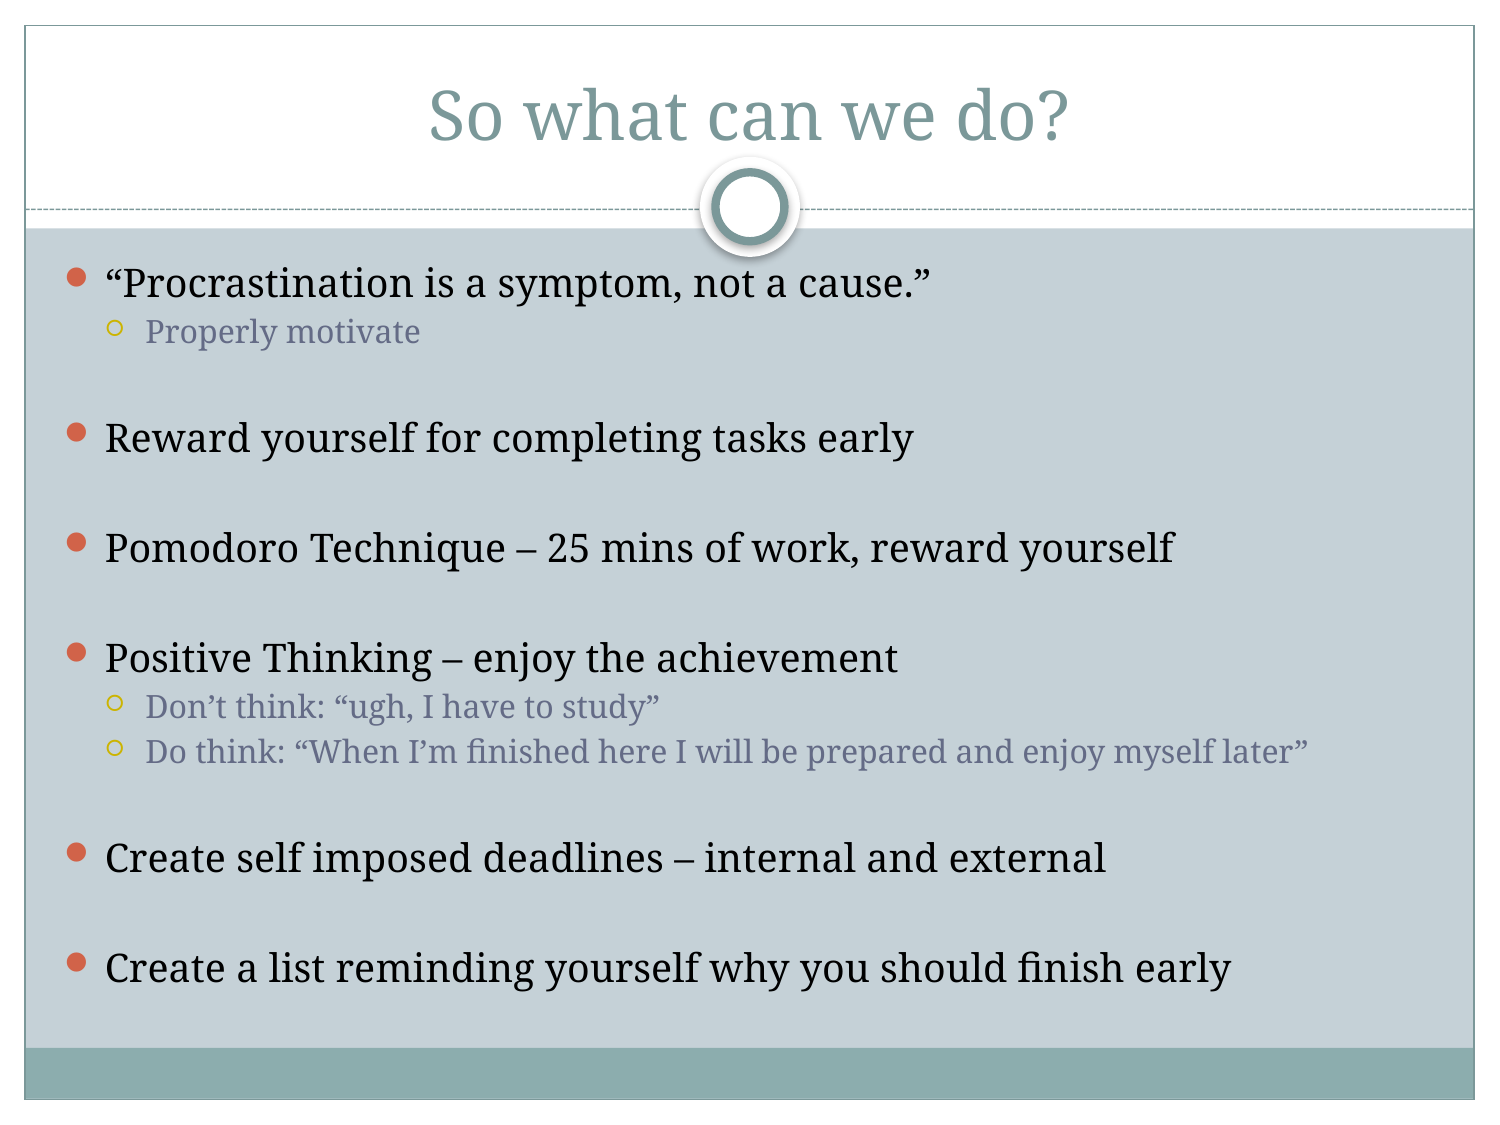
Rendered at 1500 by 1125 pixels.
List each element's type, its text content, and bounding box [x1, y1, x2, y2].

list “Procrastination is a symptom, not a cause.” Properly motivate Reward yourself for completing tasks early Pomodoro Technique – 25 mins of work, reward yourself Positive Thinking – enjoy the achievement Don’t think: “ugh, I have to study” Do think: “When I’m finished here I will be prepared and enjoy myself later” Create self imposed deadlines – internal and external Create a list reminding yourself why you should finish early [49, 250, 1445, 1001]
title So what can we do? [49, 37, 1450, 162]
